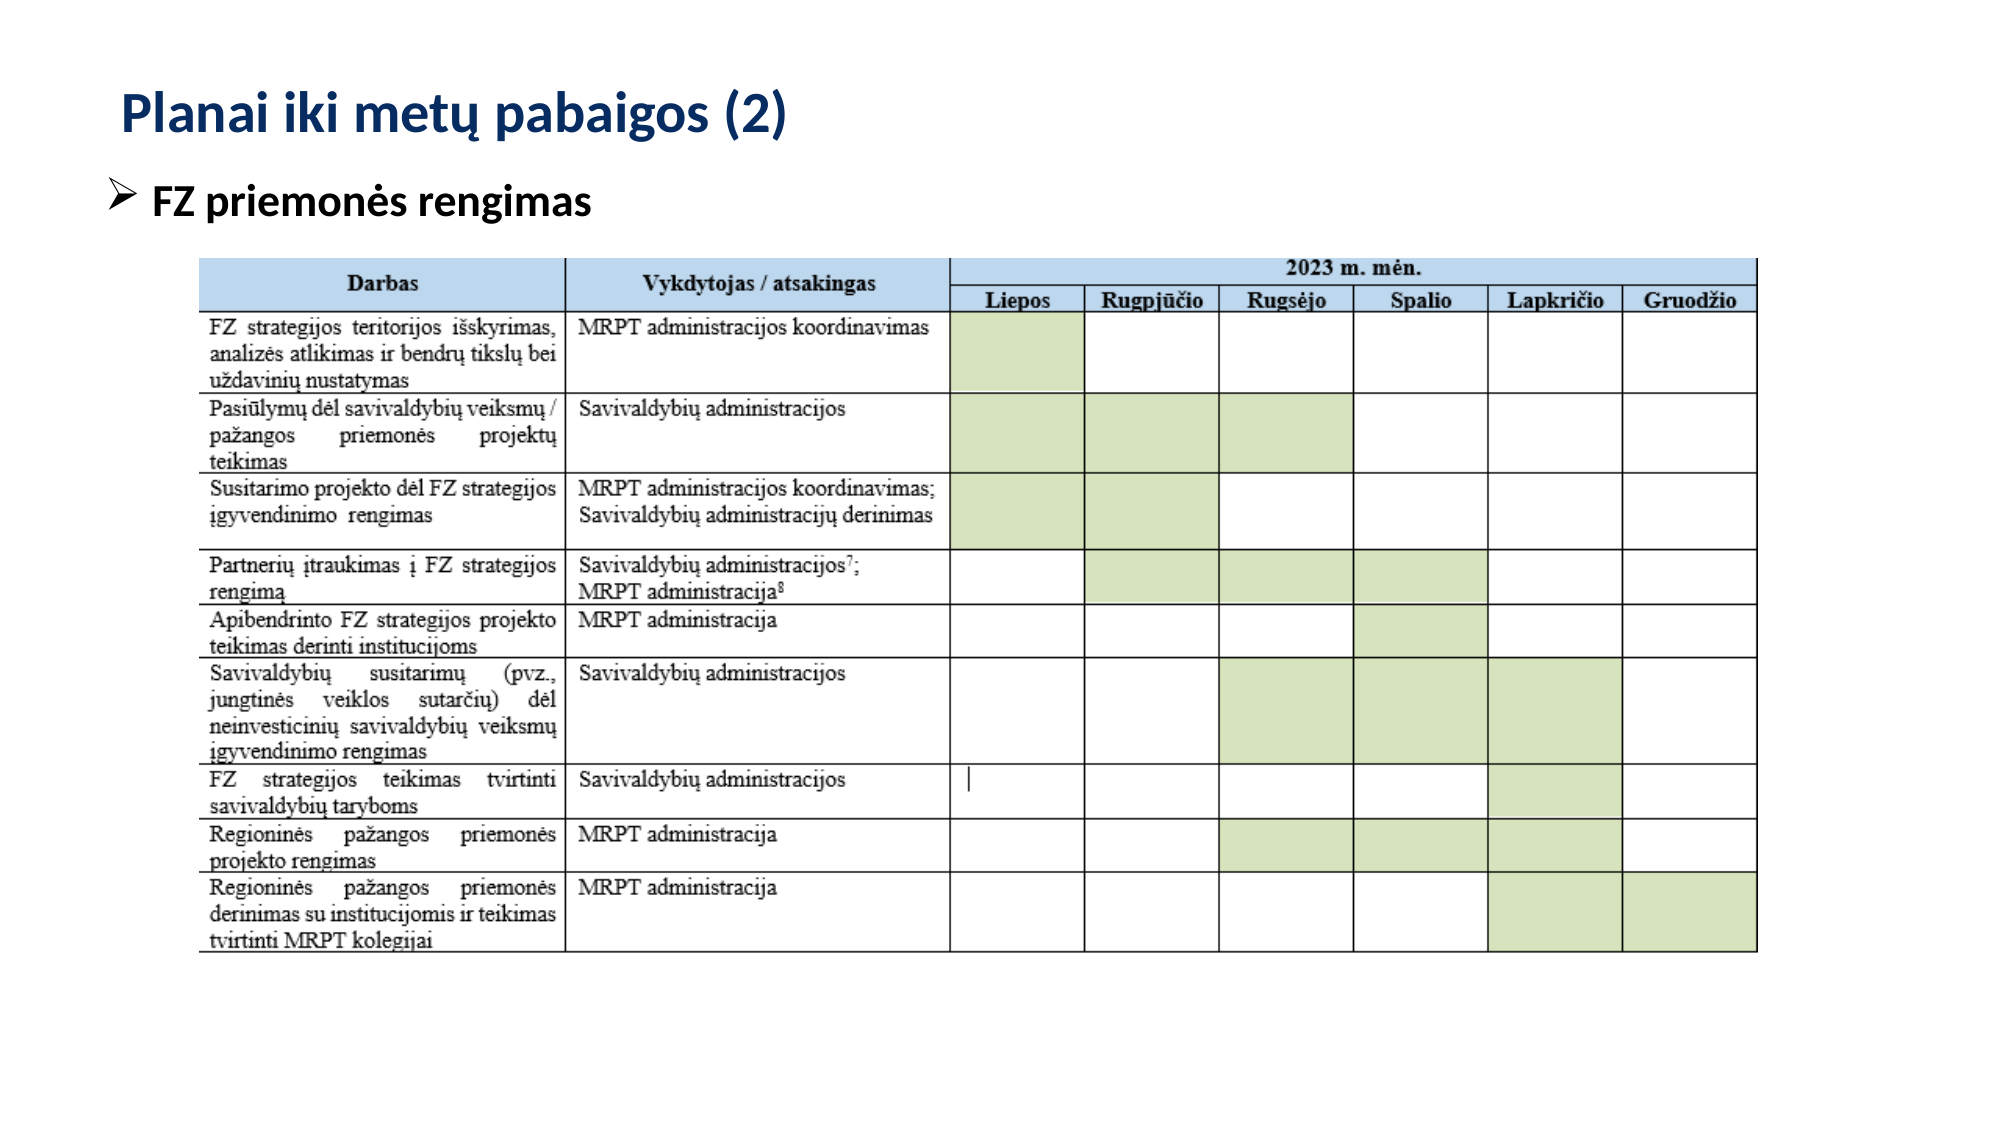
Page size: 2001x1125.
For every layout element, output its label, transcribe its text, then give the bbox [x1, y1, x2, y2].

picture [199, 258, 1758, 956]
list FZ priemonės rengimas [89, 169, 1911, 687]
text_box Planai iki metų pabaigos (2) [101, 64, 1937, 155]
